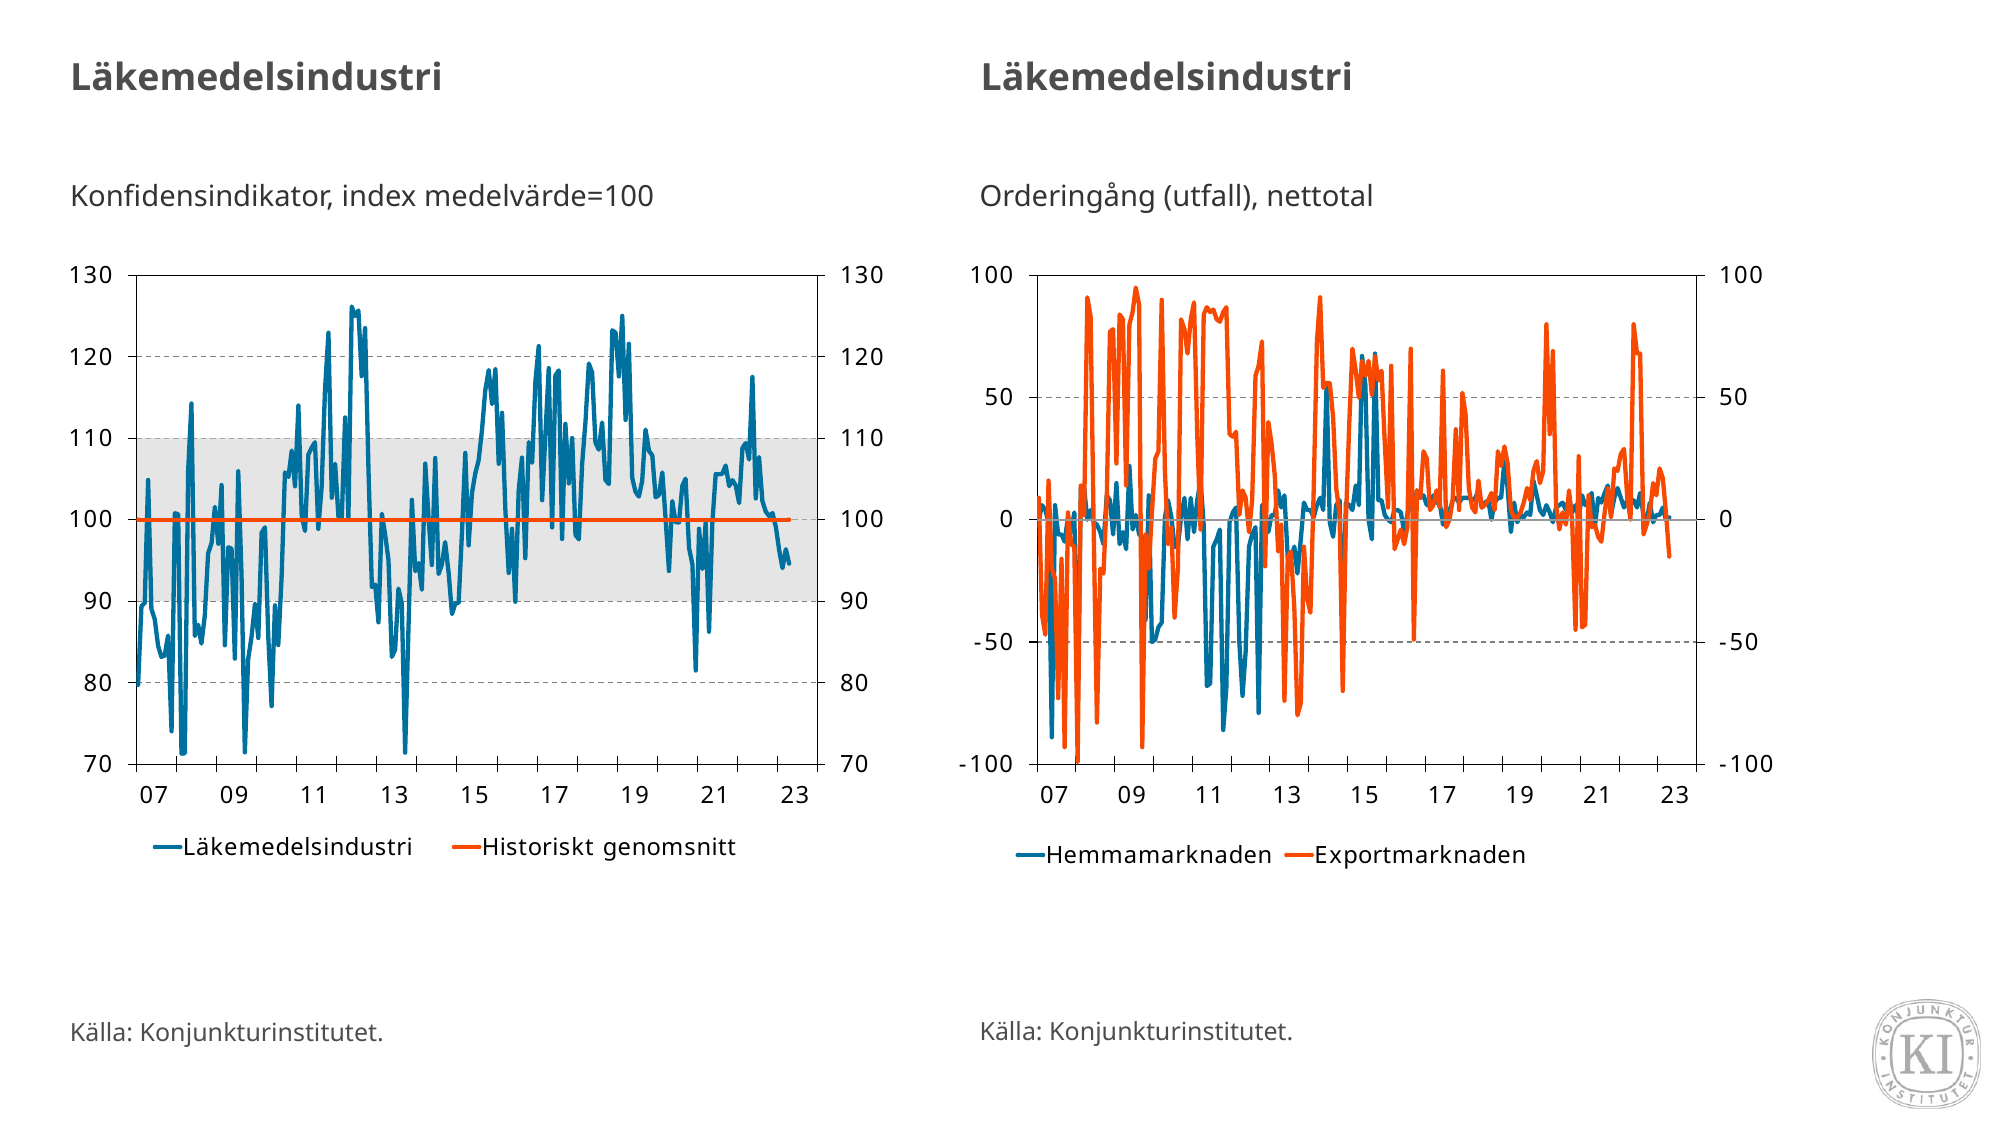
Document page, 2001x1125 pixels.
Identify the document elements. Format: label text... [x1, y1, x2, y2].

list Källa: Konjunkturinstitutet. [964, 1008, 1848, 1106]
picture [1872, 999, 1981, 1109]
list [51, 249, 939, 874]
list Konfidensindikator, index medelvärde=100 [55, 137, 938, 220]
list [941, 249, 1829, 874]
title Läkemedelsindustri [55, 45, 938, 128]
list Orderingång (utfall), nettotal [964, 137, 1848, 220]
subtitle Källa: Konjunkturinstitutet. [55, 1008, 938, 1106]
list Läkemedelsindustri [965, 45, 1849, 129]
